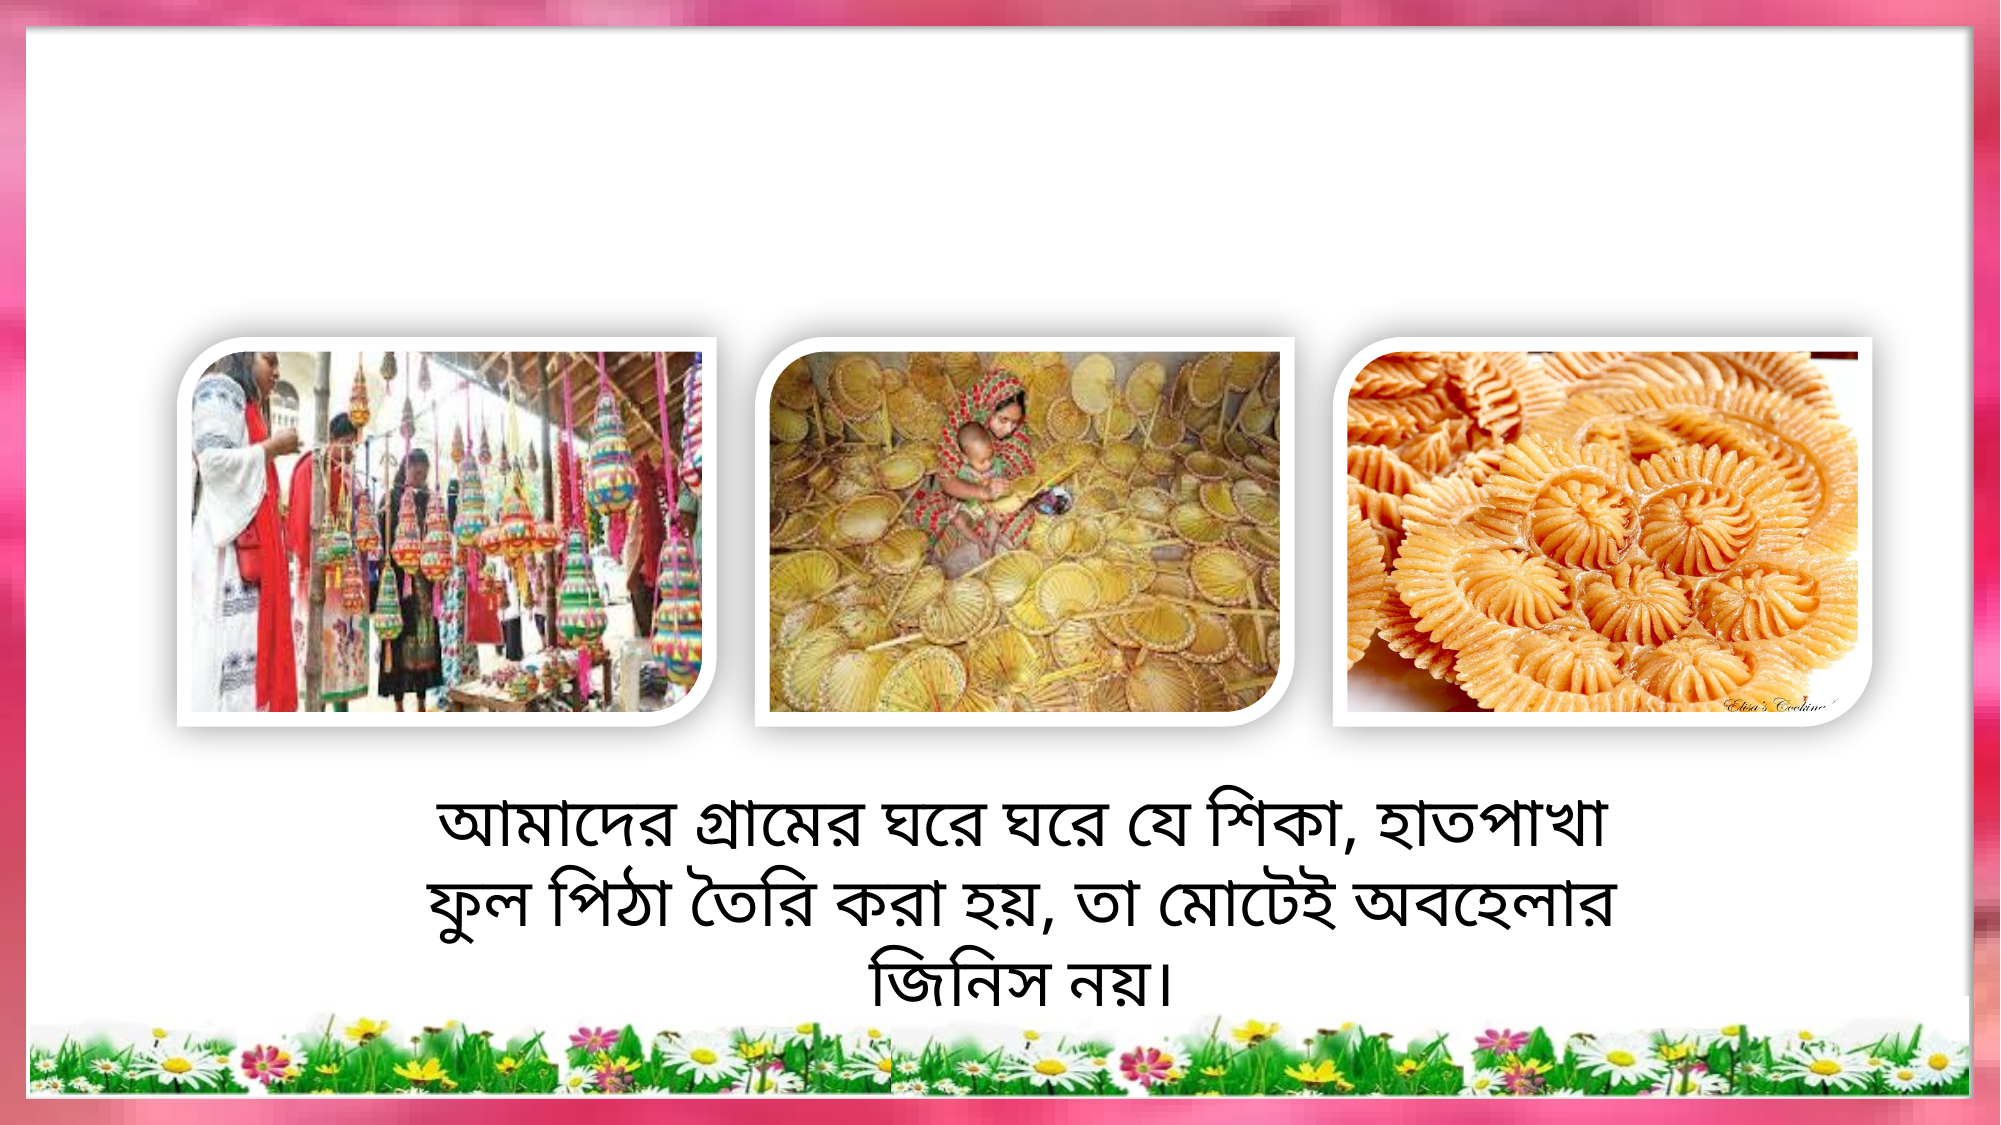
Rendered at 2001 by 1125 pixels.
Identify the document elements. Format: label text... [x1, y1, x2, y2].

picture [0, 0, 2000, 1125]
text_box আমাদের গ্রামের ঘরে ঘরে যে শিকা, হাতপাখা ফুল পিঠা তৈরি করা হয়, তা মোটেই অবহেলার জিনিস নয়। [365, 772, 1680, 1027]
